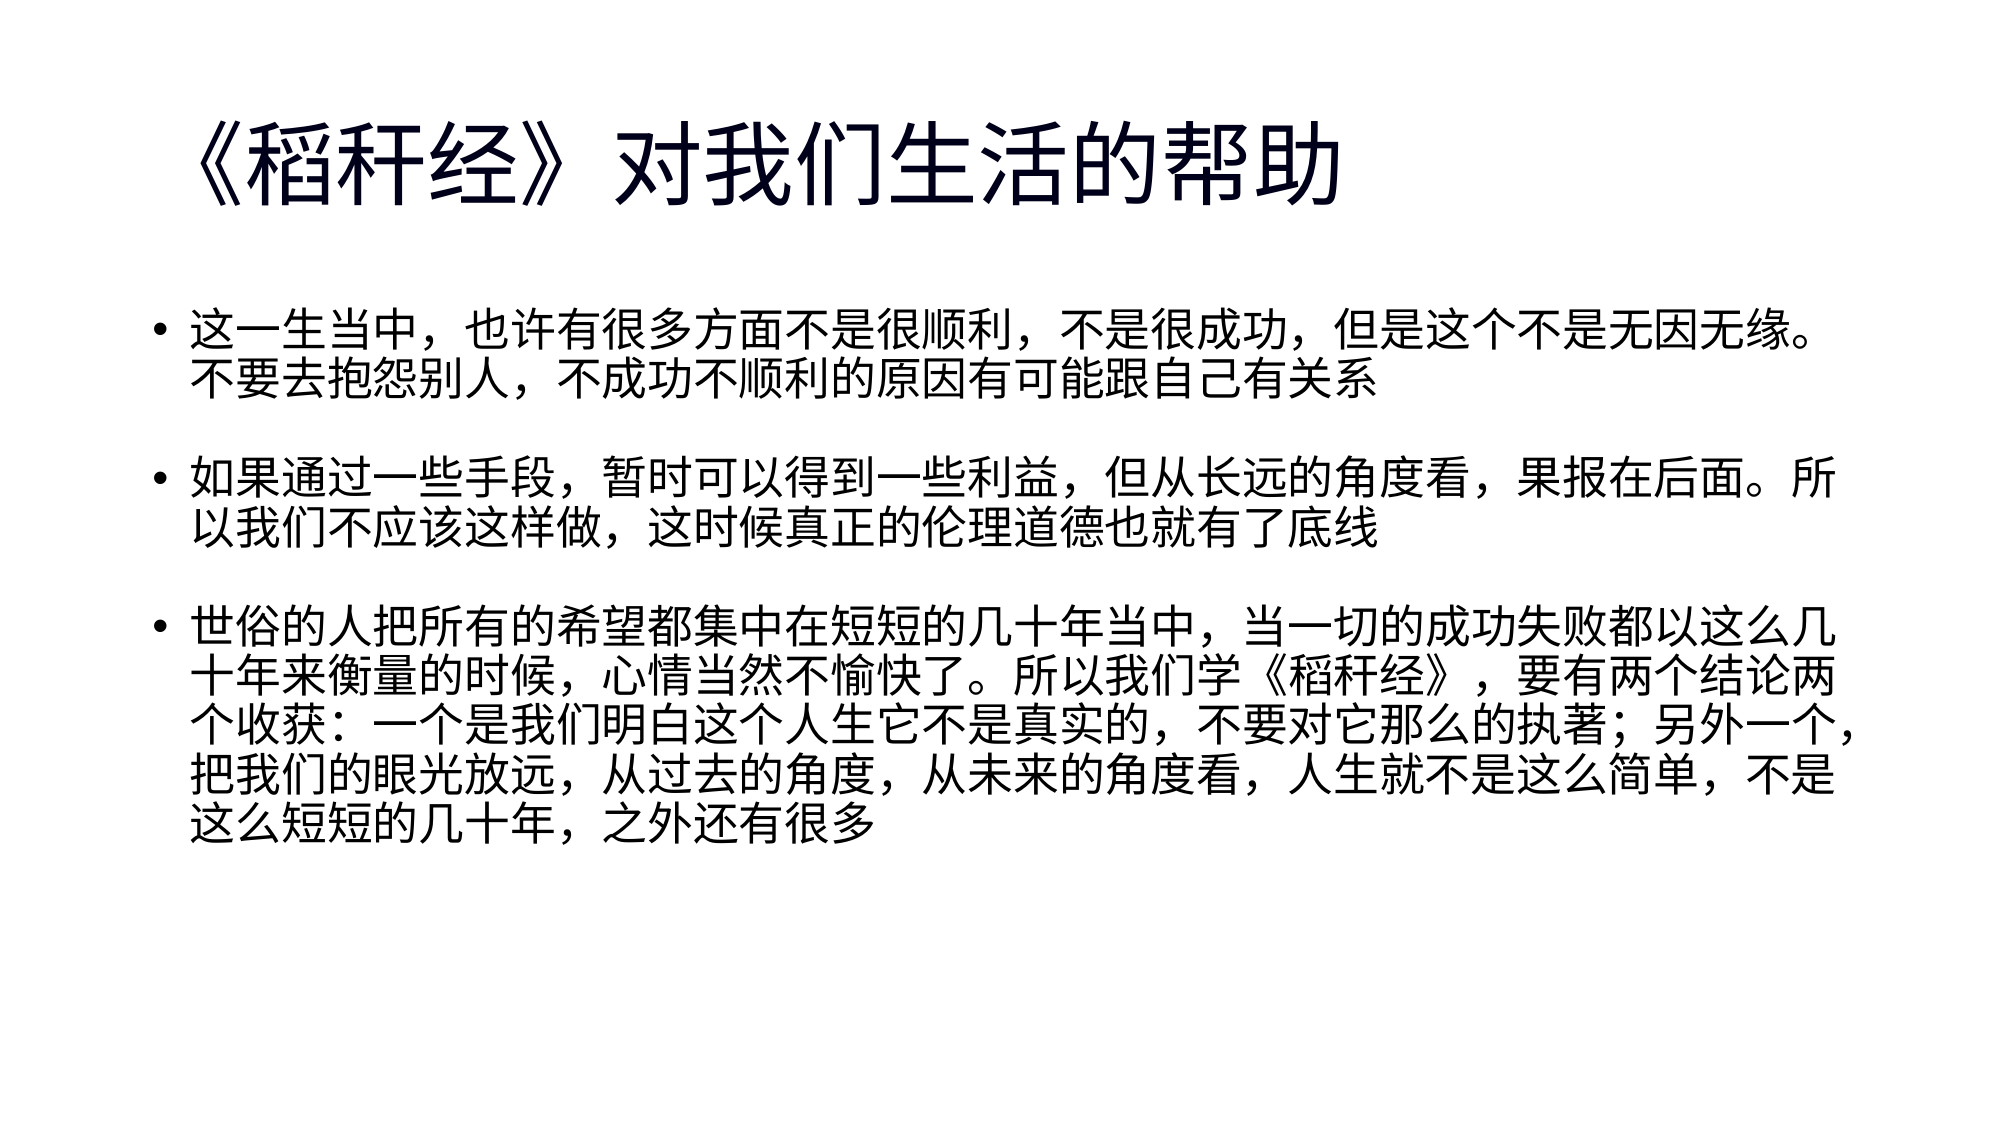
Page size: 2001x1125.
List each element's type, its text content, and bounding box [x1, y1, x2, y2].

list 这一生当中，也许有很多方面不是很顺利，不是很成功，但是这个不是无因无缘。不要去抱怨别人，不成功不顺利的原因有可能跟自己有关系 如果通过一些手段，暂时可以得到一些利益，但从长远的角度看，果报在后面。所以我们不应该这样做，这时候真正的伦理道德也就有了底线 世俗的人把所有的希望都集中在短短的几十年当中，当一切的成功失败都以这么几十年来衡量的时候，心情当然不愉快了。所以我们学《稻秆经》，要有两个结论两个收获：一个是我们明白这个人生它不是真实的，不要对它那么的执著；另外一个，把我们的眼光放远，从过去的角度，从未来的角度看，人生就不是这么简单，不是这么短短的几十年，之外还有很多 [137, 299, 1863, 1014]
title 《稻秆经》对我们生活的帮助 [137, 59, 1863, 278]
